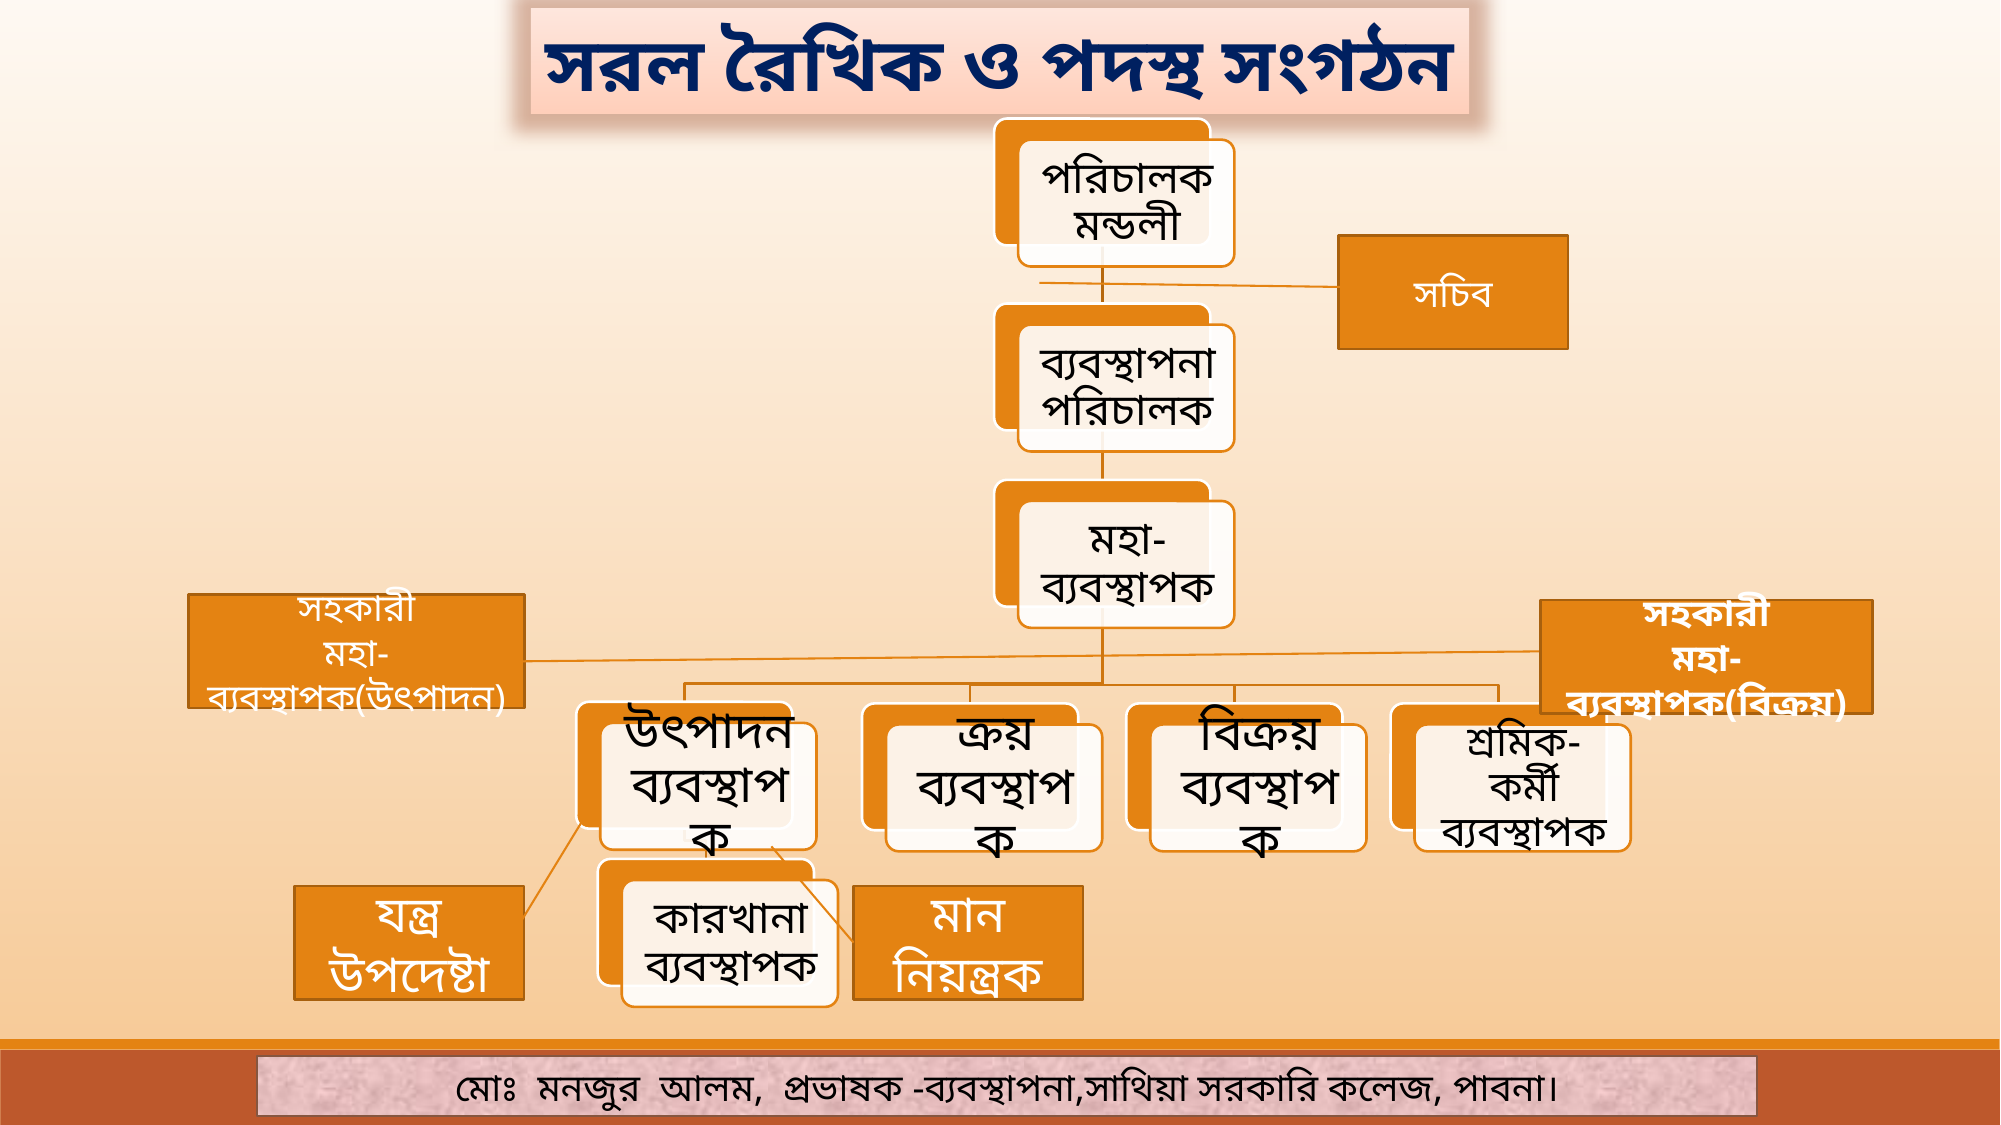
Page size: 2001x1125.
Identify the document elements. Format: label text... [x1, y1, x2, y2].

text_box সরল রৈখিক ও পদস্থ সংগঠন [530, 8, 1470, 114]
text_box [188, 117, 1874, 1008]
text_box মোঃ মনজুর আলম, প্রভাষক -ব্যবস্থাপনা,সাথিয়া সরকারি কলেজ, পাবনা। [256, 1055, 1758, 1117]
